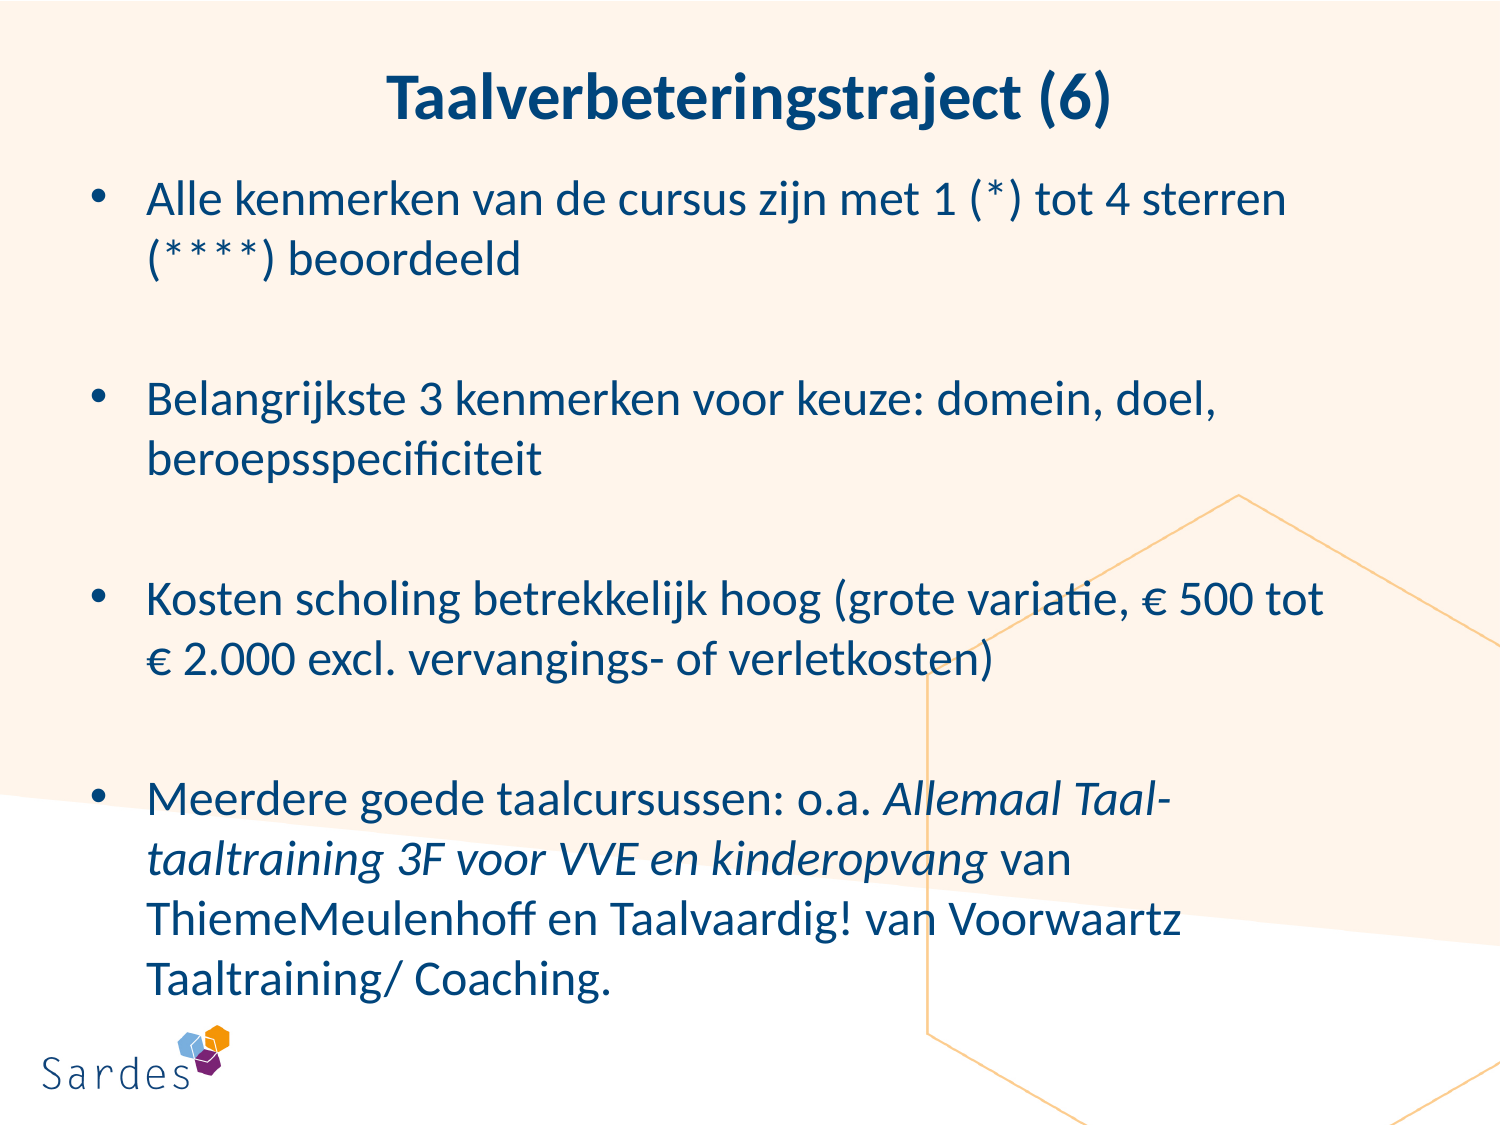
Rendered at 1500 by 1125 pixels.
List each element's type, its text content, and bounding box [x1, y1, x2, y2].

picture [0, 1, 1500, 1125]
title Taalverbeteringstraject (6) [75, 45, 1425, 158]
list Alle kenmerken van de cursus zijn met 1 (*) tot 4 sterren (****) beoordeeld Belangrijkste 3 kenmerken voor keuze: domein, doel, beroepsspecificiteit Kosten scholing betrekkelijk hoog (grote variatie, € 500 tot € 2.000 excl. vervangings- of verletkosten) Meerdere goede taalcursussen: o.a. Allemaal Taal- taaltraining 3F voor VVE en kinderopvang van ThiemeMeulenhoff en Taalvaardig! van Voorwaartz Taaltraining/ Coaching. [75, 158, 1425, 979]
